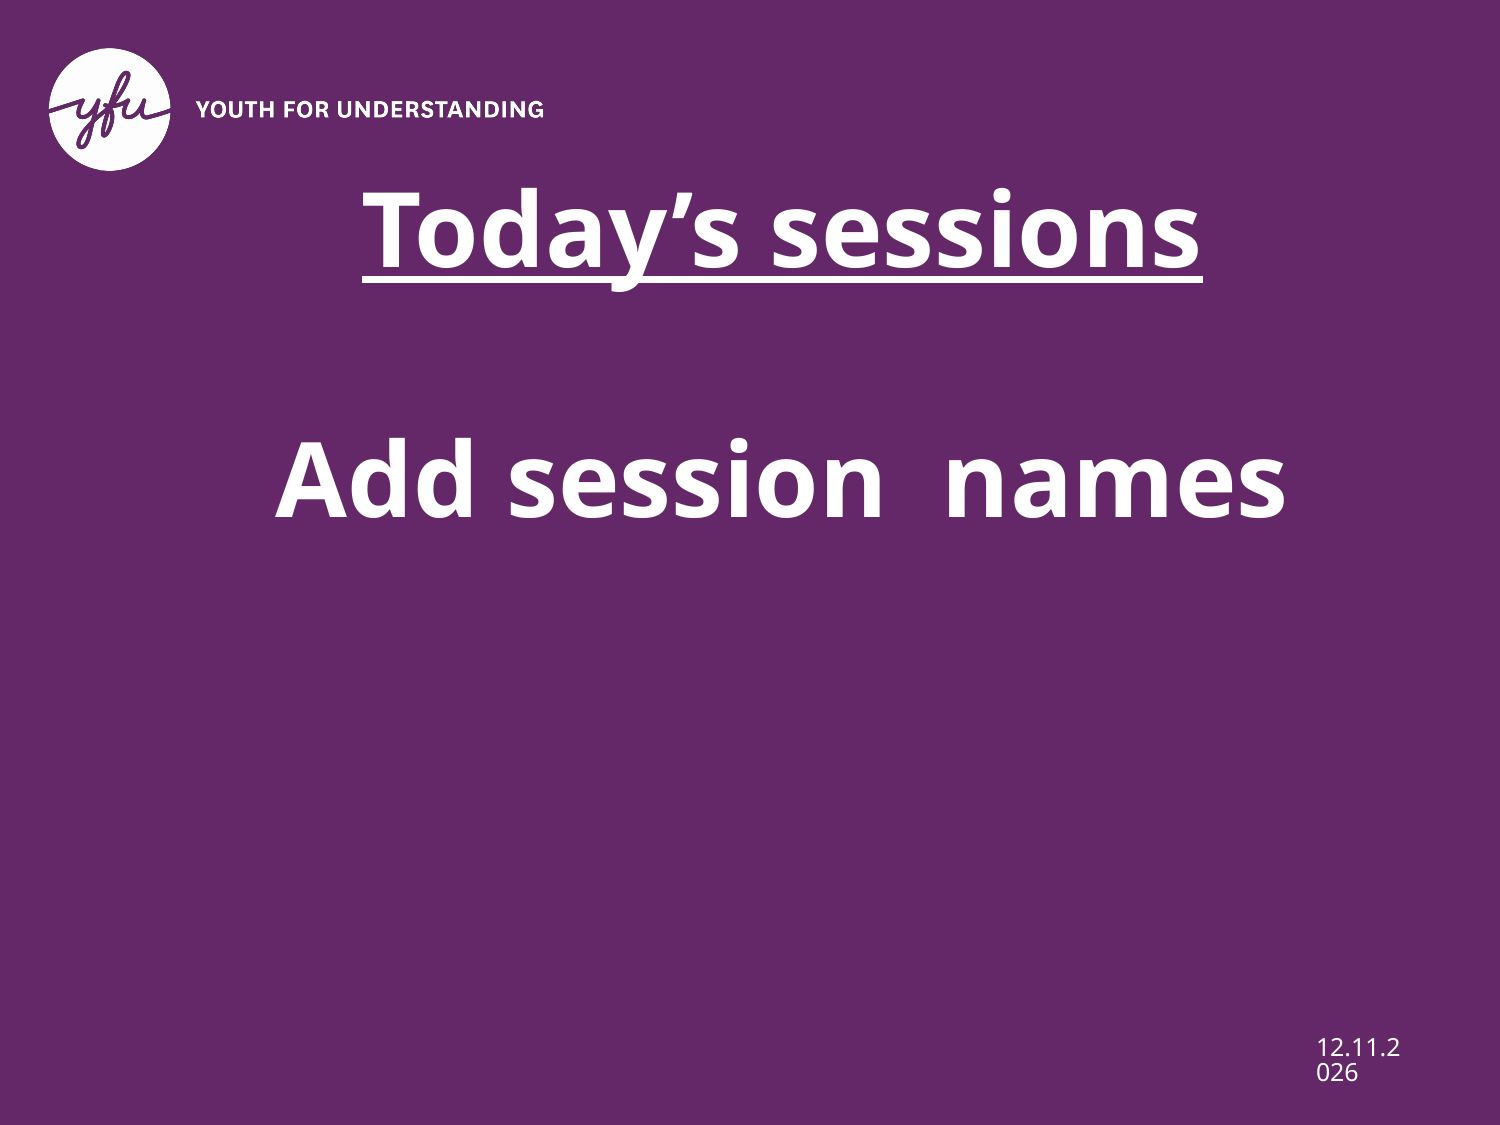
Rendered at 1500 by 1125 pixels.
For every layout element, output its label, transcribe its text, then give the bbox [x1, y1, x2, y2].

title Today’s sessions Add session names [183, 155, 1382, 1056]
picture [0, 0, 591, 220]
